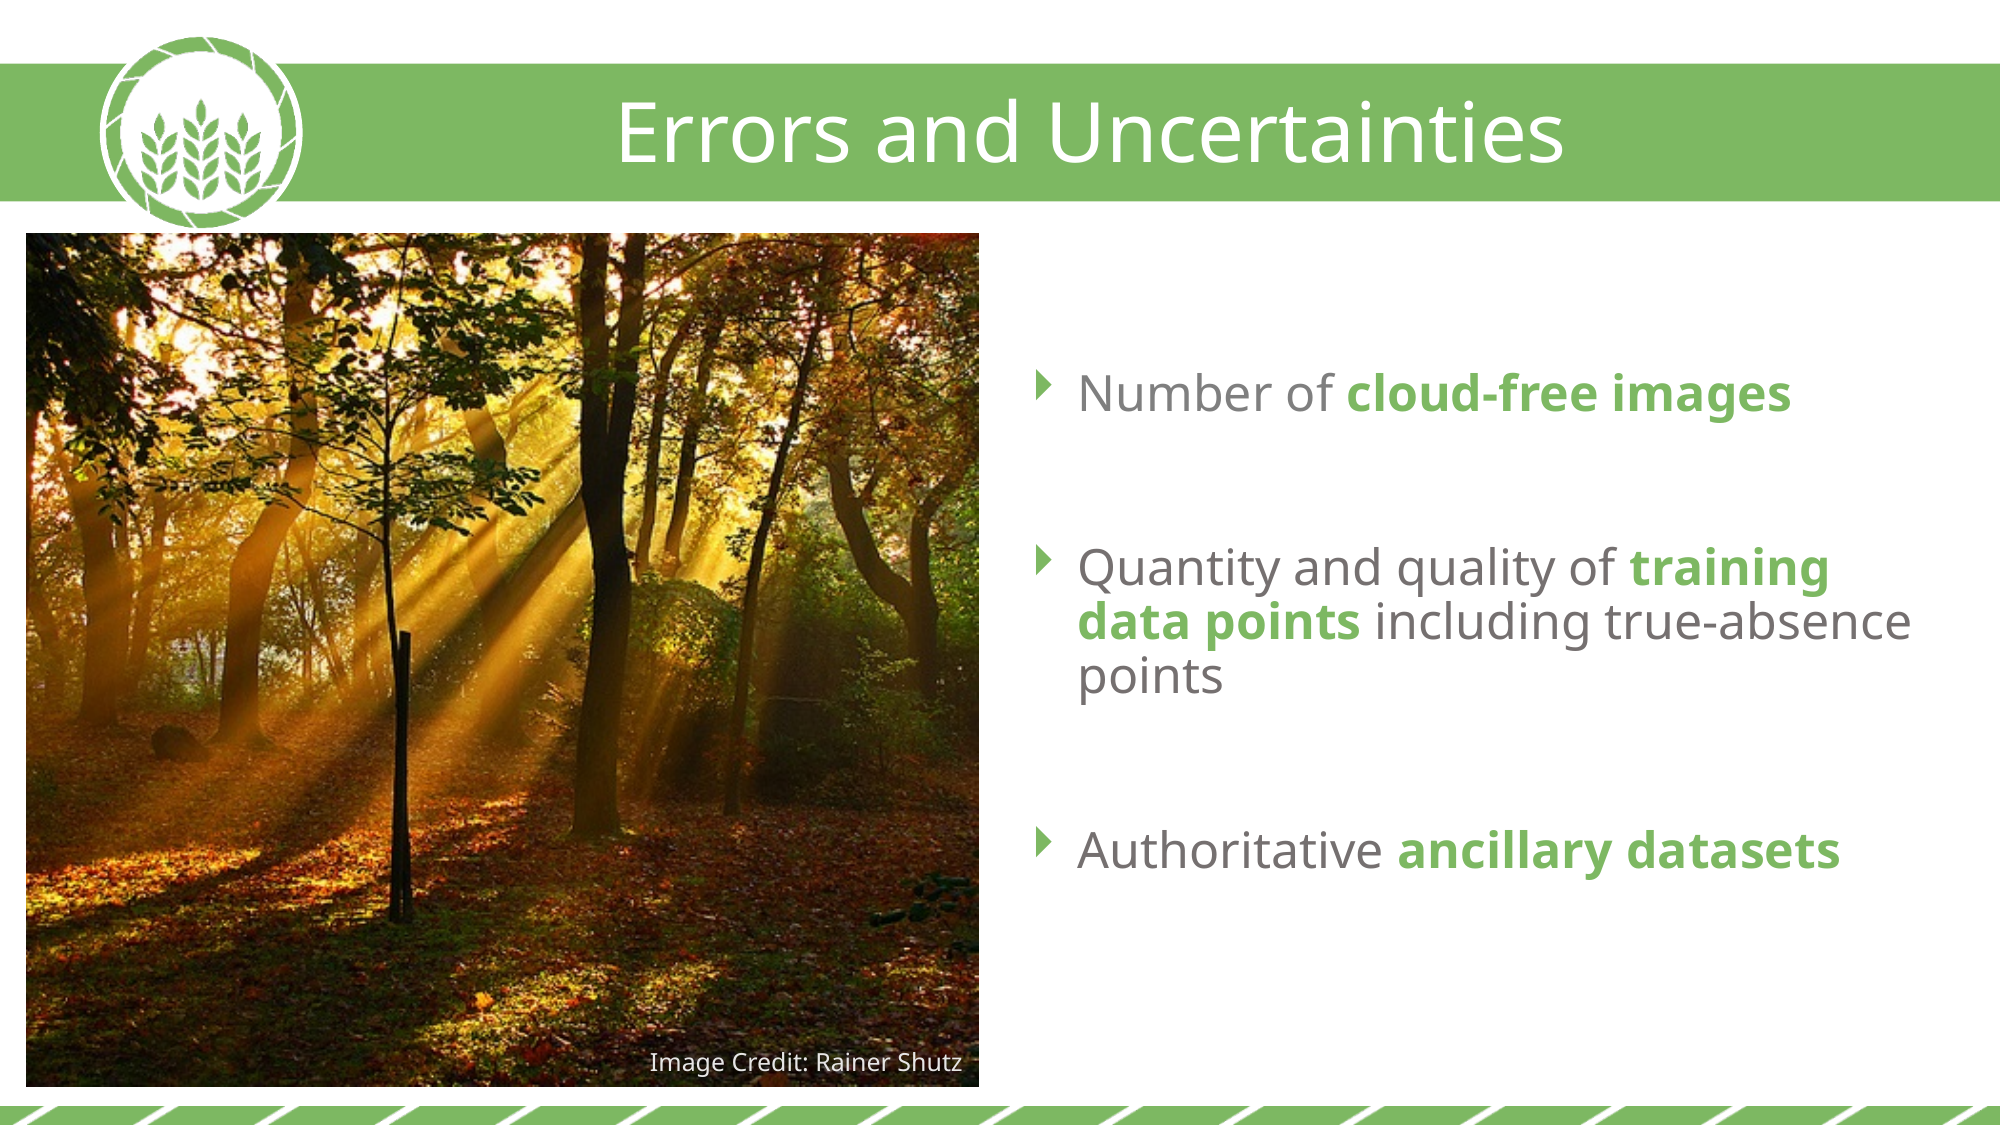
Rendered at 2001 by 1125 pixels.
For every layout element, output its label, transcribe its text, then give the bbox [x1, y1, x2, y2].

picture [0, 1106, 2000, 1125]
text_box Errors and Uncertainties [318, 82, 1864, 181]
list Number of cloud-free images Quantity and quality of training data points including true-absence points Authoritative ancillary datasets [1006, 352, 1972, 1087]
picture [25, 32, 979, 1088]
